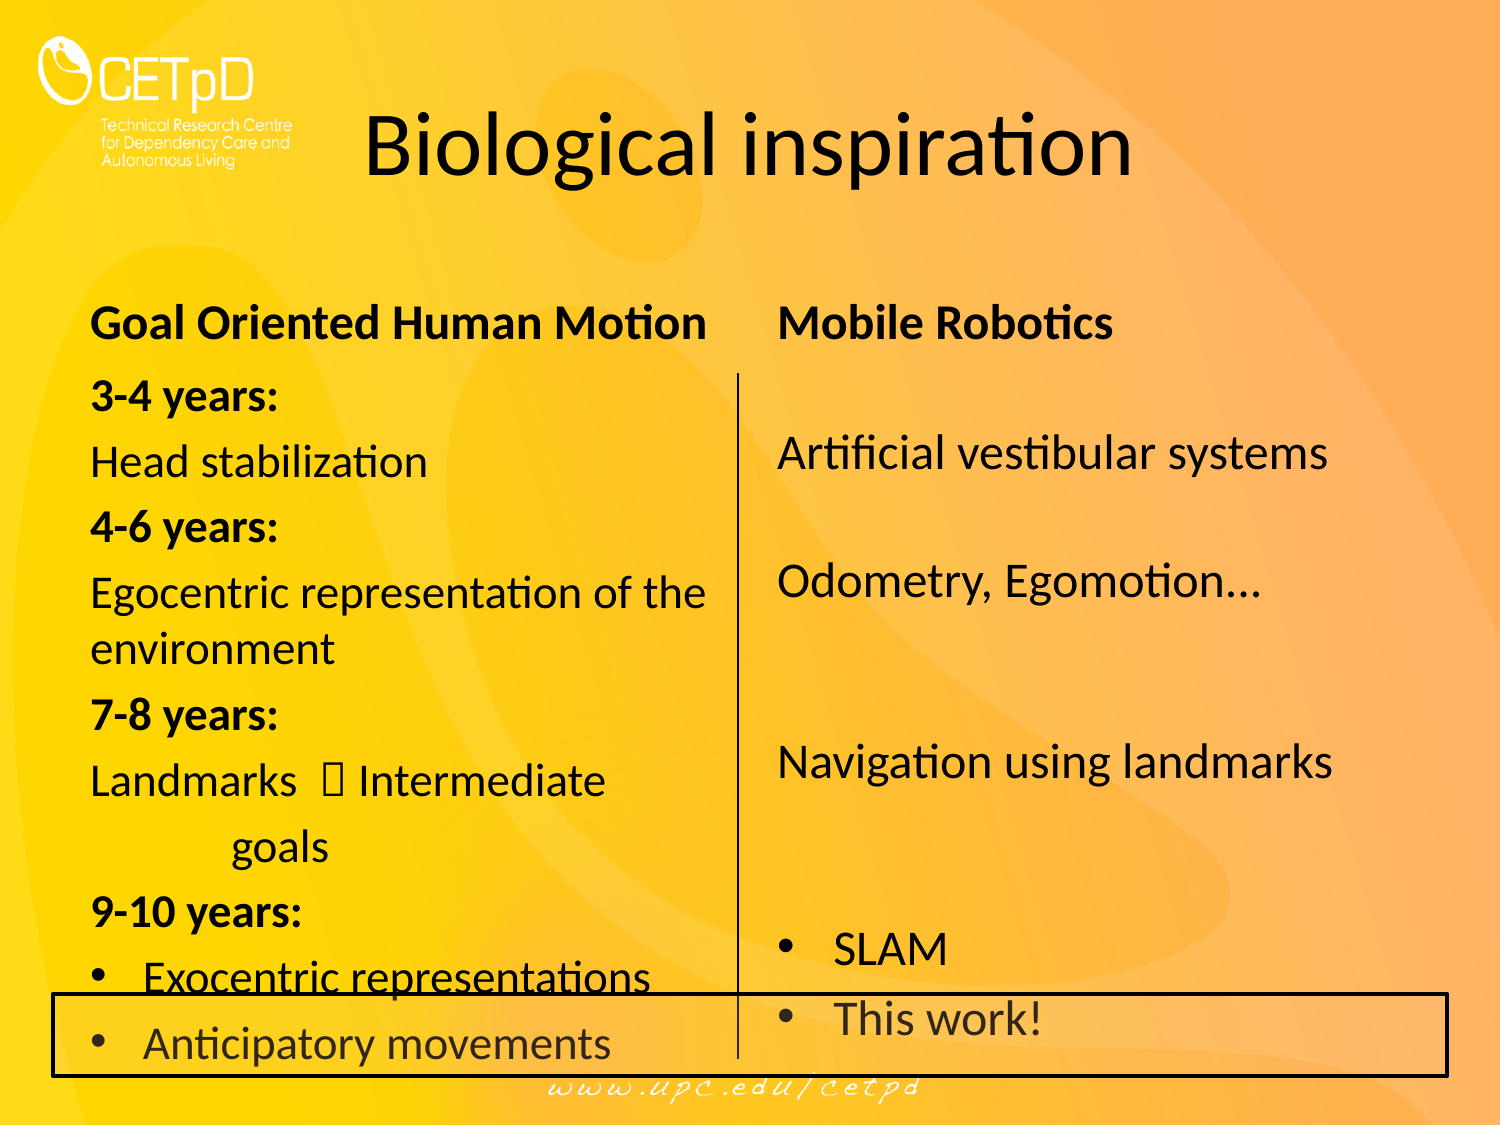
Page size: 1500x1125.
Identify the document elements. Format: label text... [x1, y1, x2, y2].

list Mobile Robotics [761, 251, 1425, 356]
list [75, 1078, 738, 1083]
list Goal Oriented Human Motion [75, 251, 738, 356]
list Artificial vestibular systems Odometry, Egomotion... Navigation using landmarks SLAM This work! [761, 356, 1425, 992]
picture [0, 0, 1500, 1125]
text_box [51, 992, 1449, 1078]
list 3-4 years: Head stabilization 4-6 years: Egocentric representation of the environment 7-8 years: Landmarks  Intermediate goals 9-10 years: Exocentric representations Anticipatory movements [75, 356, 738, 992]
list Artificial vestibular systems Odometry, Egomotion... Navigation using landmarks SLAM This work! [761, 1078, 1425, 1083]
title Biological inspiration [75, 45, 1425, 233]
